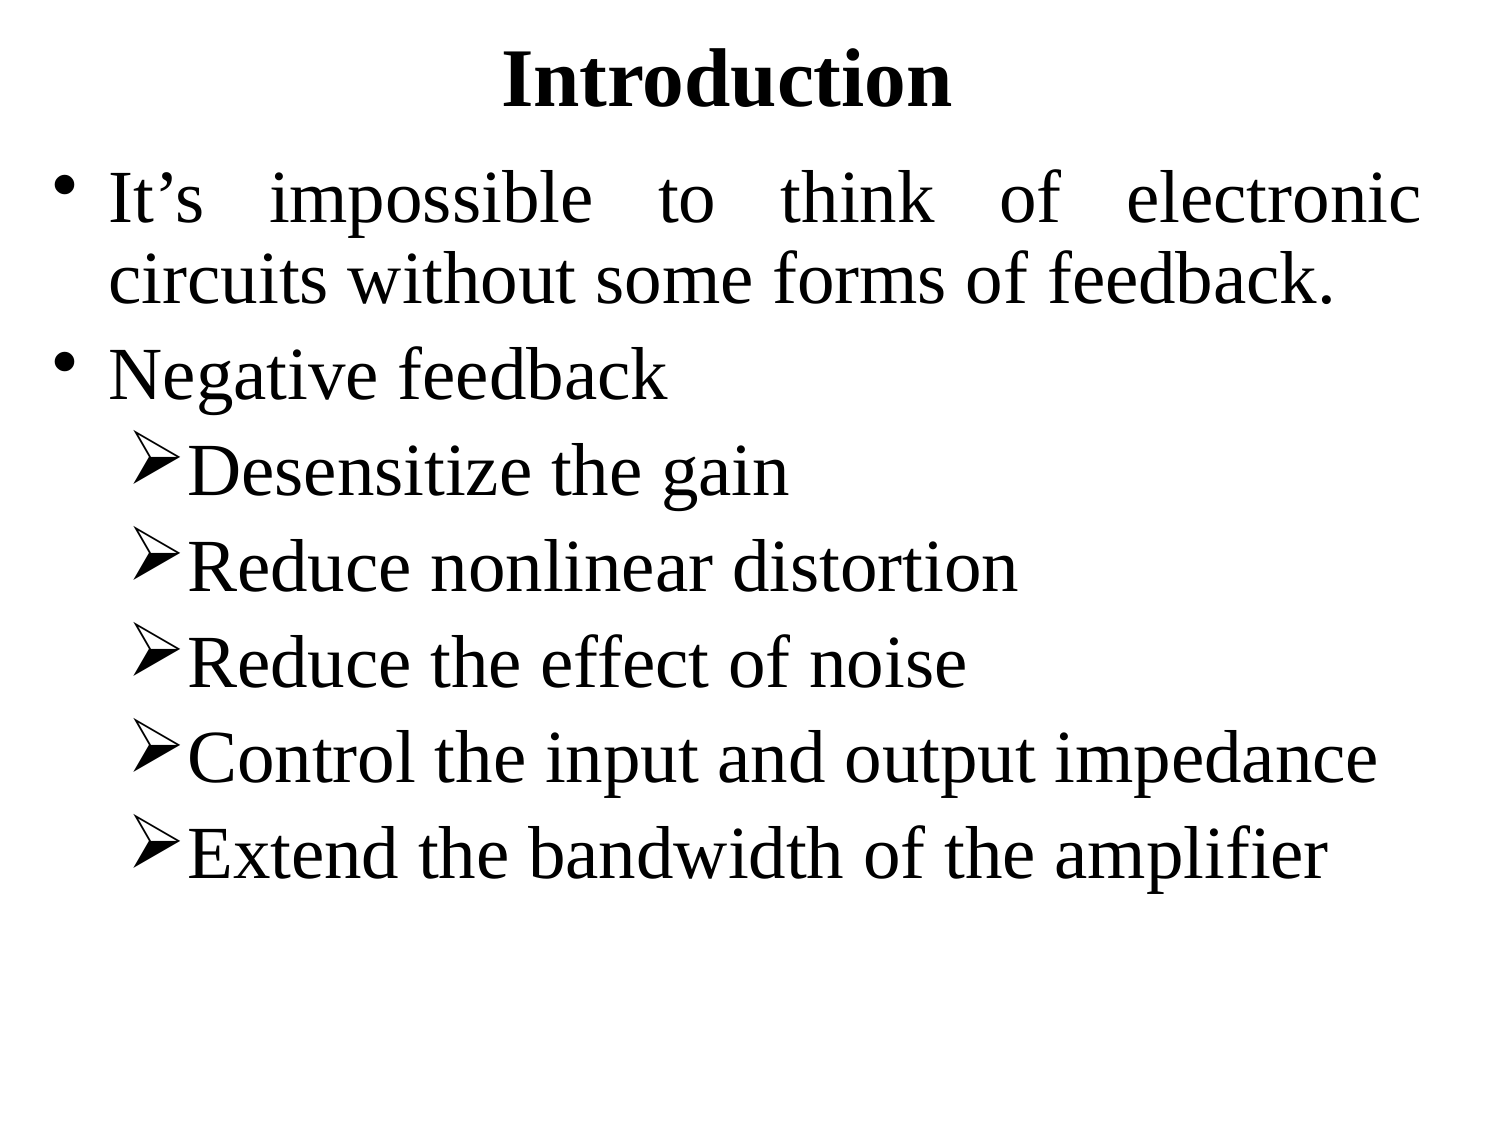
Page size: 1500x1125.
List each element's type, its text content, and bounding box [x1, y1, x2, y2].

list It’s impossible to think of electronic circuits without some forms of feedback. Negative feedback Desensitize the gain Reduce nonlinear distortion Reduce the effect of noise Control the input and output impedance Extend the bandwidth of the amplifier [37, 149, 1438, 926]
title Introduction [174, 0, 1301, 148]
